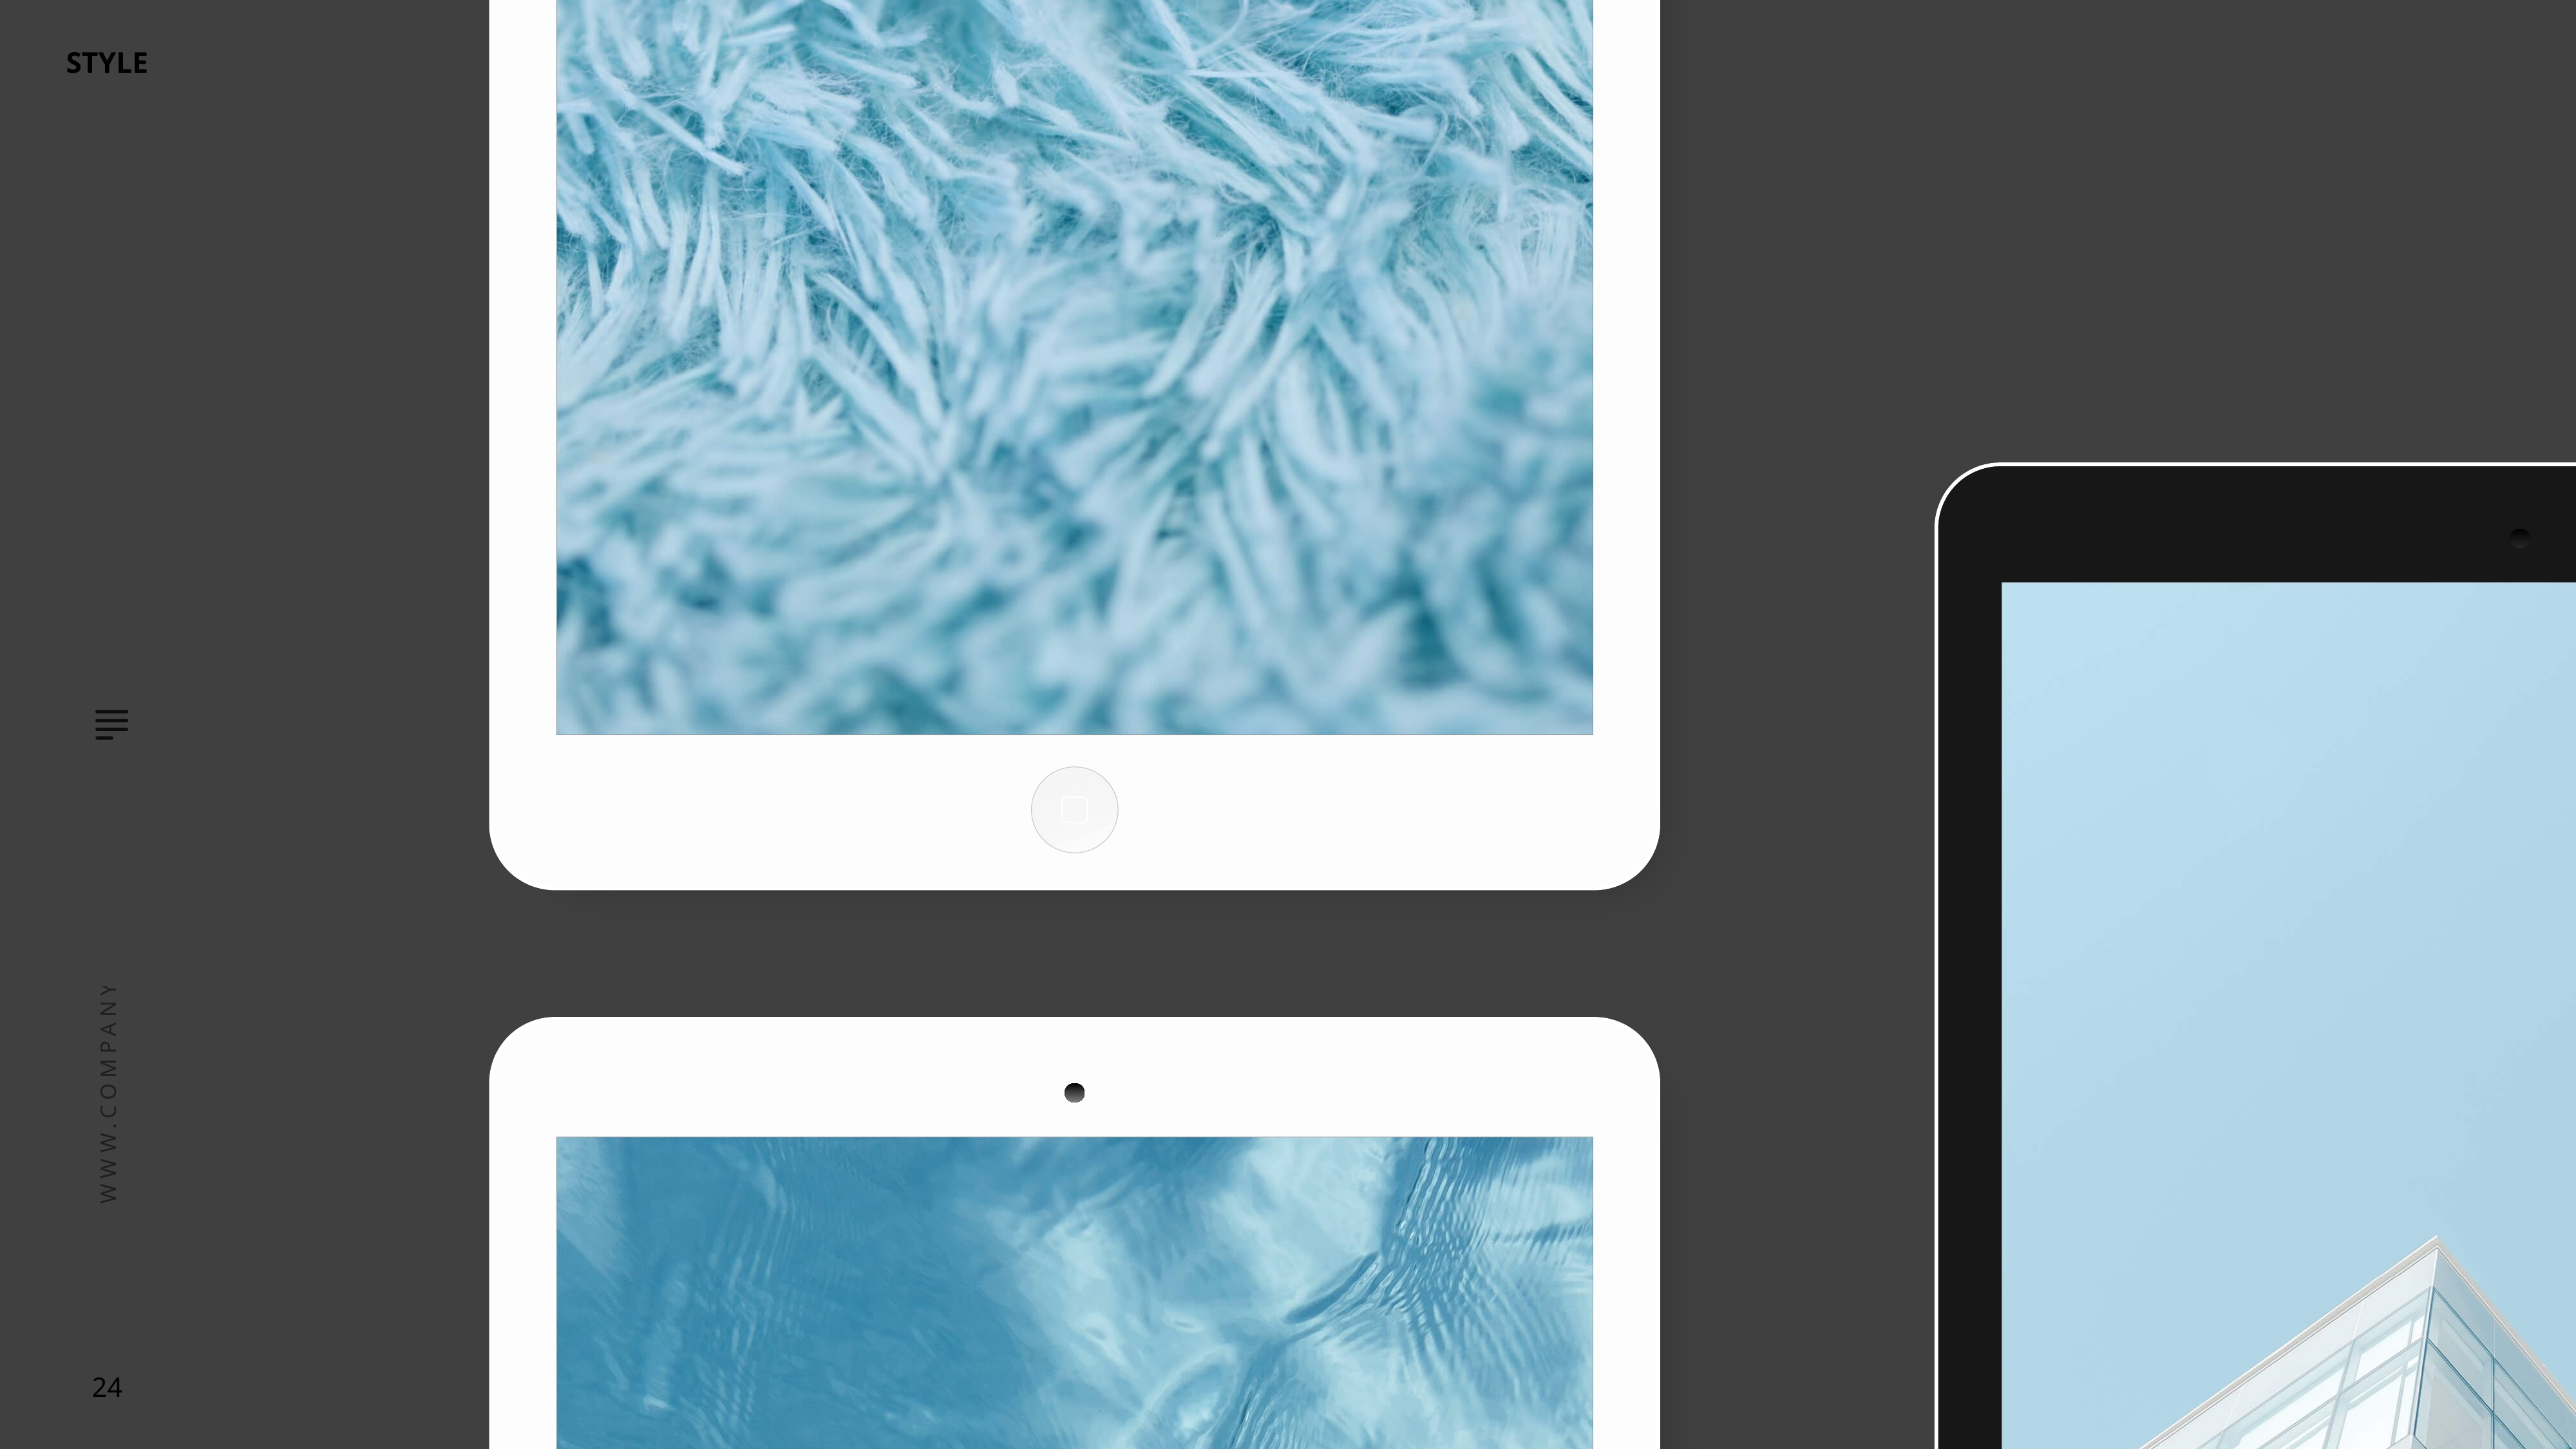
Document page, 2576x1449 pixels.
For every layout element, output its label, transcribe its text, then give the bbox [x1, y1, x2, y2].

picture [556, 1137, 1593, 1449]
picture [556, 0, 1593, 735]
picture [2002, 582, 2576, 1449]
slide_number 24 [0, 1328, 215, 1449]
